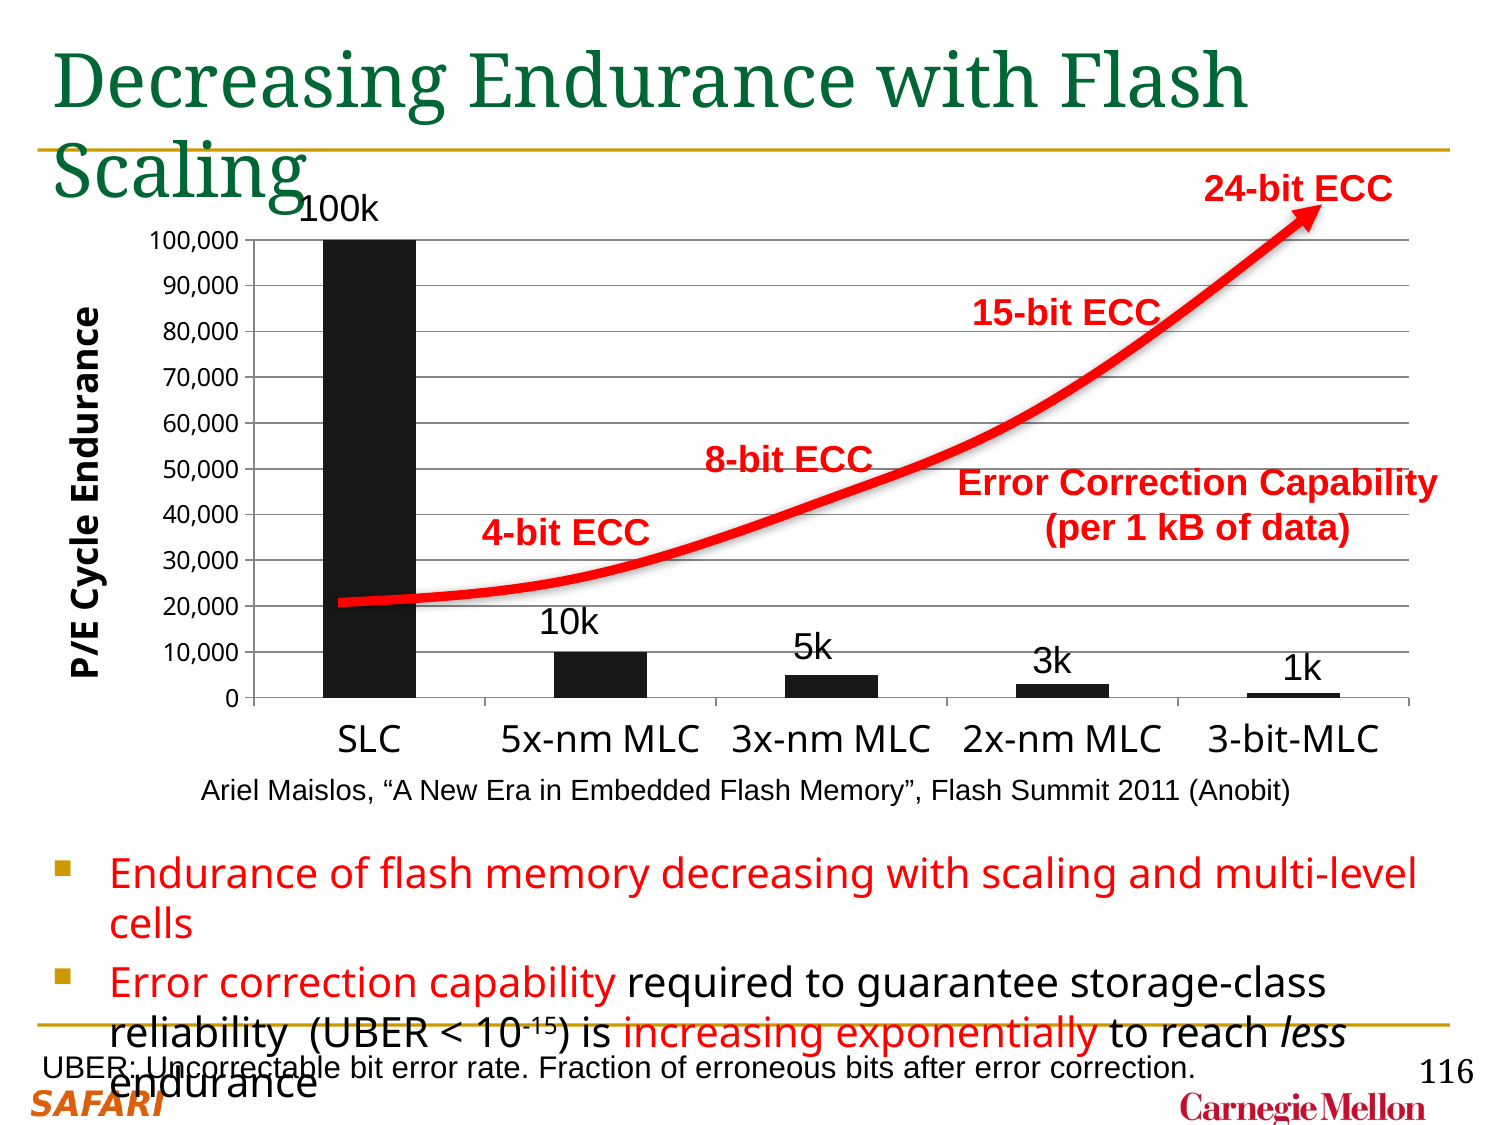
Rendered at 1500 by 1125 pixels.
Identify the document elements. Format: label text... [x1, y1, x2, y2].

chart [18, 211, 1438, 776]
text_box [337, 156, 1457, 603]
title Decreasing Endurance with Flash Scaling [37, 24, 1500, 200]
picture [1175, 1104, 1430, 1125]
list Endurance of flash memory decreasing with scaling and multi-level cells Error correction capability required to guarantee storage-class reliability (UBER < 10-15) is increasing exponentially to reach less endurance [37, 839, 1450, 1019]
text_box UBER: Uncorrectable bit error rate. Fraction of erroneous bits after error correction. [27, 1039, 1139, 1092]
text_box Ariel Maislos, “A New Era in Embedded Flash Memory”, Flash Summit 2011 (Anobit) [186, 784, 1308, 814]
picture [29, 1092, 169, 1124]
text_box 100k [283, 177, 332, 209]
slide_number 116 [1139, 1028, 1490, 1104]
